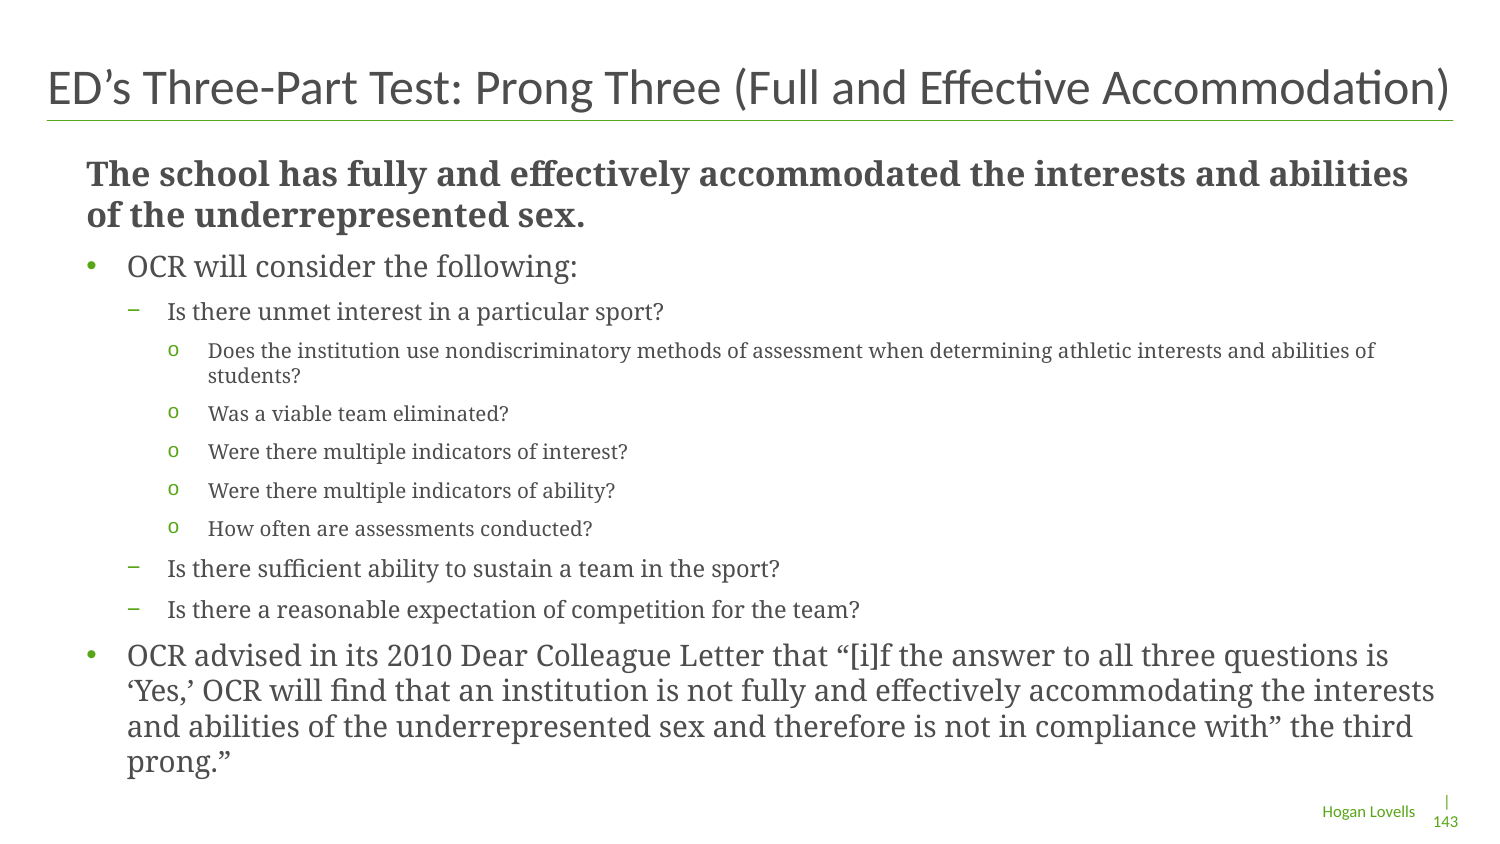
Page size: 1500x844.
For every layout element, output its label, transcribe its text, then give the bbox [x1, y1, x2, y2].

list The school has fully and effectively accommodated the interests and abilities of the underrepresented sex. OCR will consider the following: Is there unmet interest in a particular sport? Does the institution use nondiscriminatory methods of assessment when determining athletic interests and abilities of students? Was a viable team eliminated? Were there multiple indicators of interest? Were there multiple indicators of ability? How often are assessments conducted? Is there sufficient ability to sustain a team in the sport? Is there a reasonable expectation of competition for the team? OCR advised in its 2010 Dear Colleague Letter that “[i]f the answer to all three questions is ‘Yes,’ OCR will find that an institution is not fully and effectively accommodating the interests and abilities of the underrepresented sex and therefore is not in compliance with” the third prong.” [85, 146, 1449, 791]
slide_number | 143 [1426, 793, 1474, 829]
footer Hogan Lovells [940, 793, 1416, 829]
title ED’s Three-Part Test: Prong Three (Full and Effective Accommodation) [46, 46, 1454, 121]
